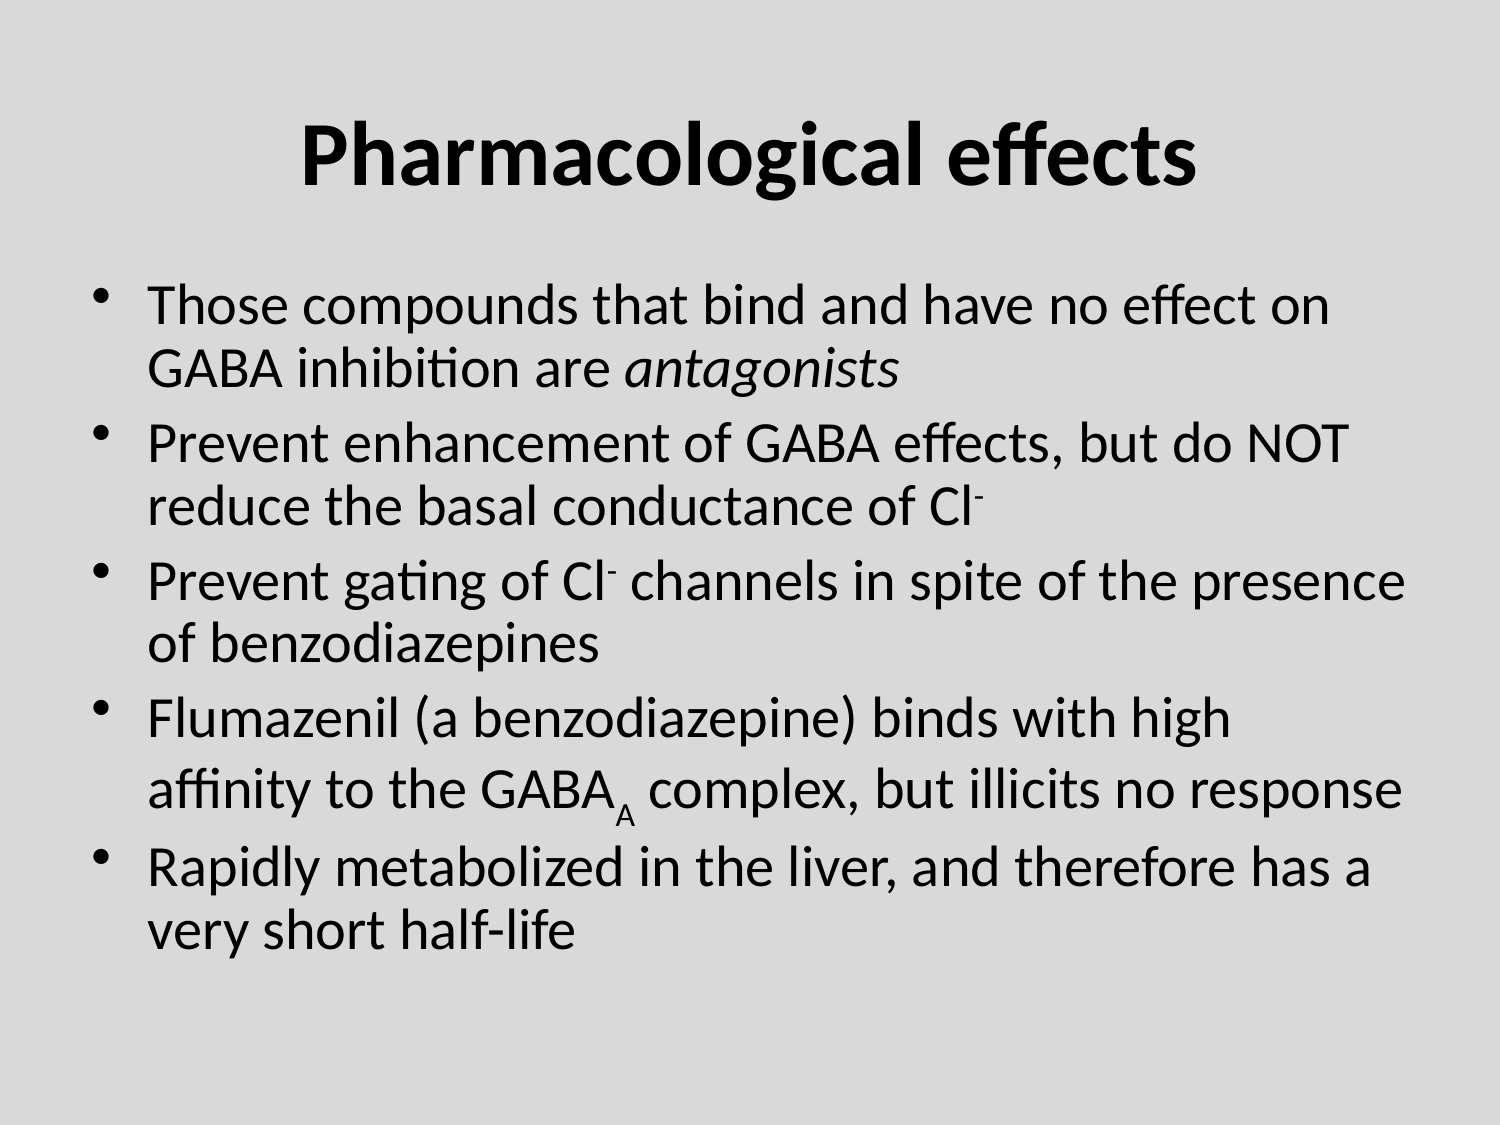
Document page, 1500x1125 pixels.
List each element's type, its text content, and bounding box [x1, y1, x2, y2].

title Pharmacological effects [111, 54, 1388, 243]
list Those compounds that bind and have no effect on GABA inhibition are antagonists Prevent enhancement of GABA effects, but do NOT reduce the basal conductance of Cl- Prevent gating of Cl- channels in spite of the presence of benzodiazepines Flumazenil (a benzodiazepine) binds with high affinity to the GABAA complex, but illicits no response Rapidly metabolized in the liver, and therefore has a very short half-life [76, 266, 1424, 943]
